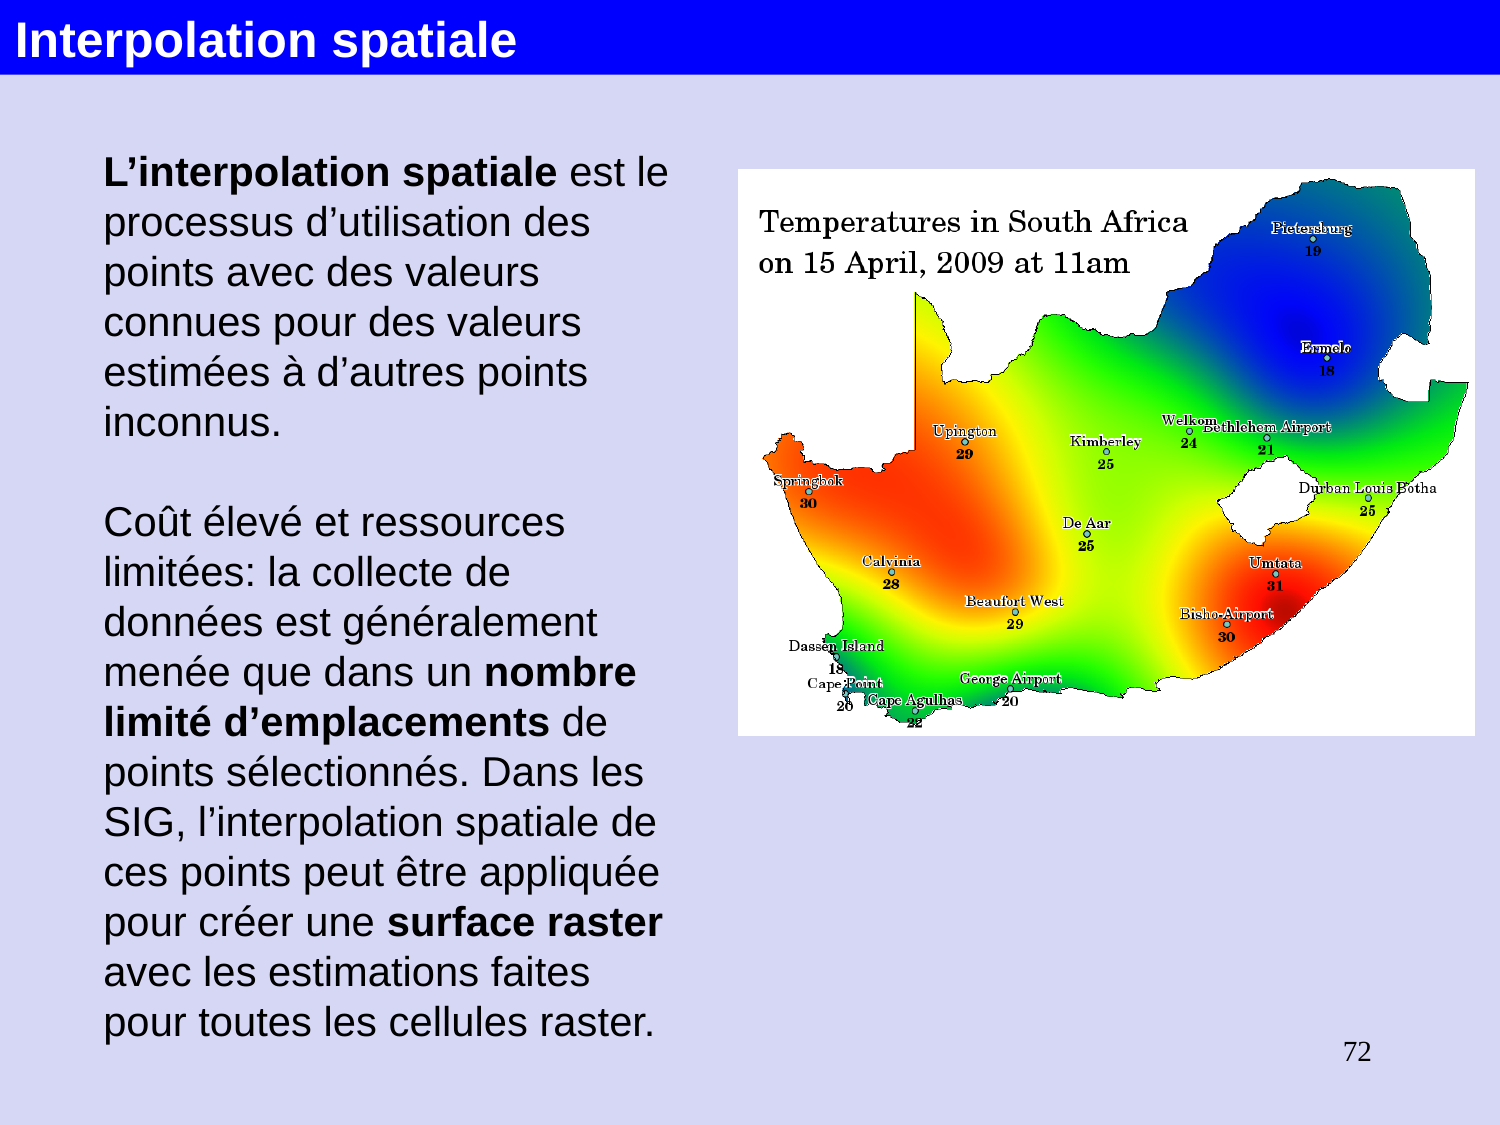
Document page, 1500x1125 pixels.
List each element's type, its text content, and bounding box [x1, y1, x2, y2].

picture [737, 169, 1475, 736]
slide_number 72 [1074, 1024, 1388, 1101]
text_box Interpolation spatiale [0, 0, 1500, 75]
text_box L’interpolation spatiale est le processus d’utilisation des points avec des valeurs connues pour des valeurs estimées à d’autres points inconnus. Coût élevé et ressources limitées: la collecte de données est généralement menée que dans un nombre limité d’emplacements de points sélectionnés. Dans les SIG, l’interpolation spatiale de ces points peut être appliquée pour créer une surface raster avec les estimations faites pour toutes les cellules raster. [88, 137, 691, 1053]
